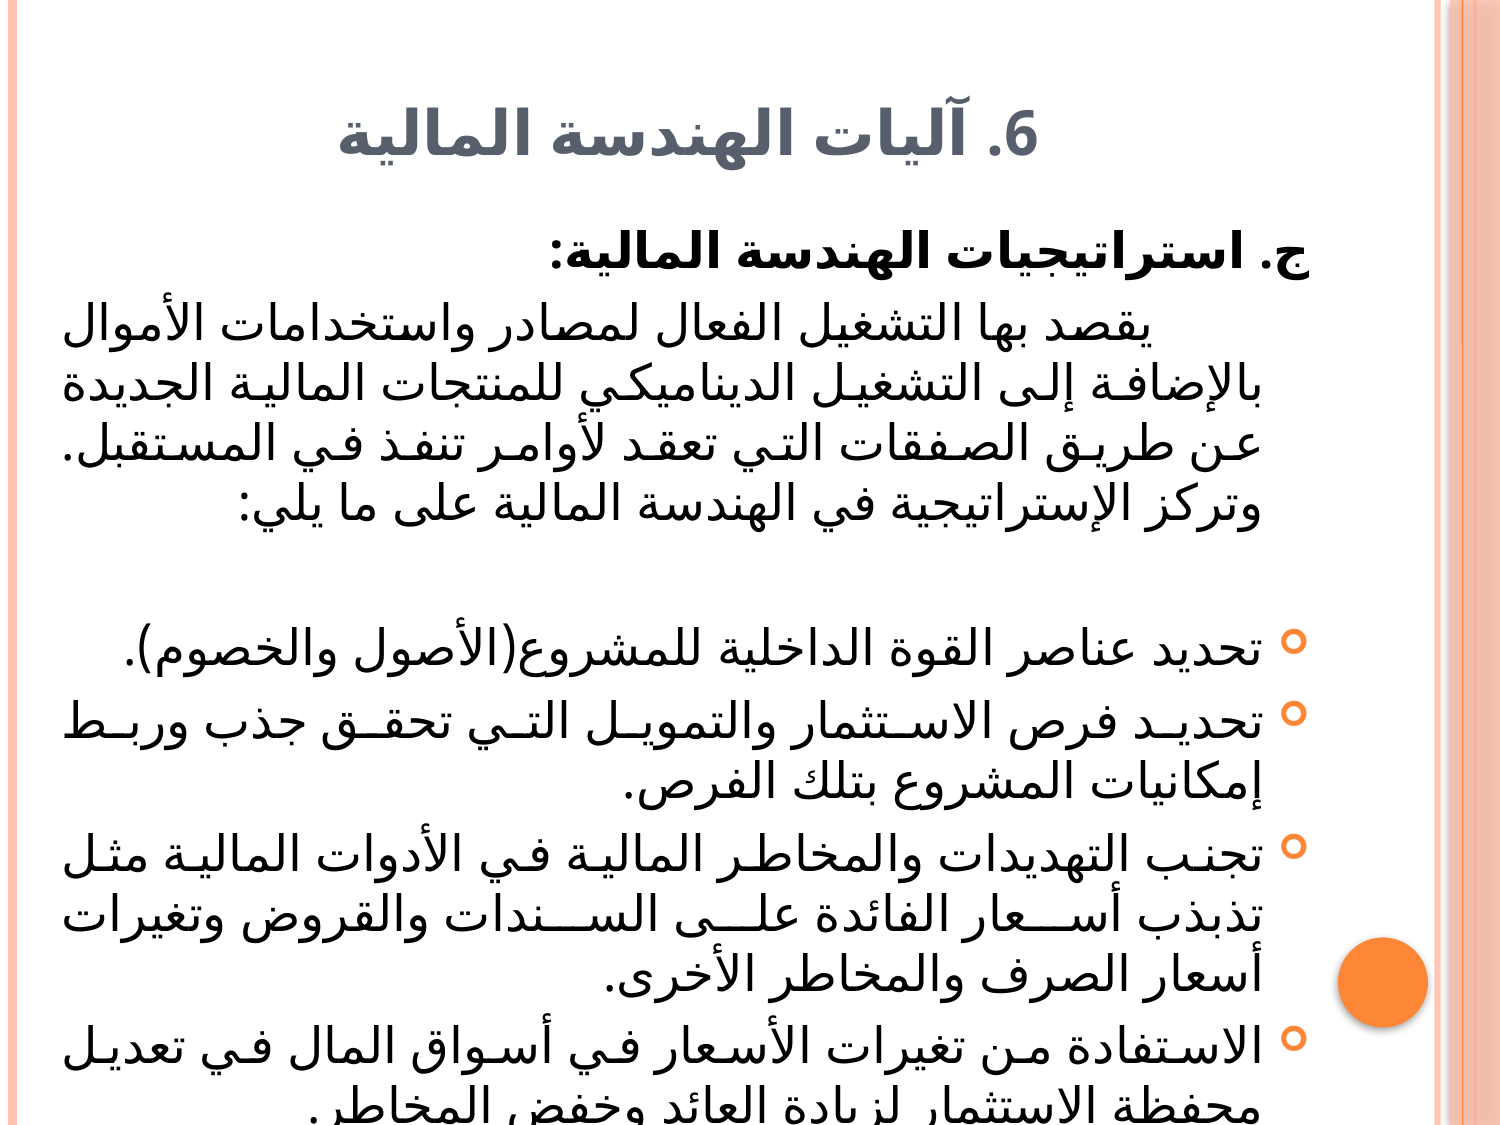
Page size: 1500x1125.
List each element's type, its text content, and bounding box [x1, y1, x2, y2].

title 6. آليات الهندسة المالية [75, 45, 1300, 176]
list ج. استراتيجيات الهندسة المالية: يقصد بها التشغيل الفعال لمصادر واستخدامات الأموال بالإضافة إلى التشغيل الديناميكي للمنتجات المالية الجديدة عن طريق الصفقات التي تعقد لأوامر تنفذ في المستقبل. وتركز الإستراتيجية في الهندسة المالية على ما يلي: تحديد عناصر القوة الداخلية للمشروع(الأصول والخصوم). تحديد فرص الاستثمار والتمويل التي تحقق جذب وربط إمكانيات المشروع بتلك الفرص. تجنب التهديدات والمخاطر المالية في الأدوات المالية مثل تذبذب أسعار الفائدة على السندات والقروض وتغيرات أسعار الصرف والمخاطر الأخرى. الاستفادة من تغيرات الأسعار في أسواق المال في تعديل محفظة الاستثمار لزيادة العائد وخفض المخاطر. [46, 210, 1325, 1079]
